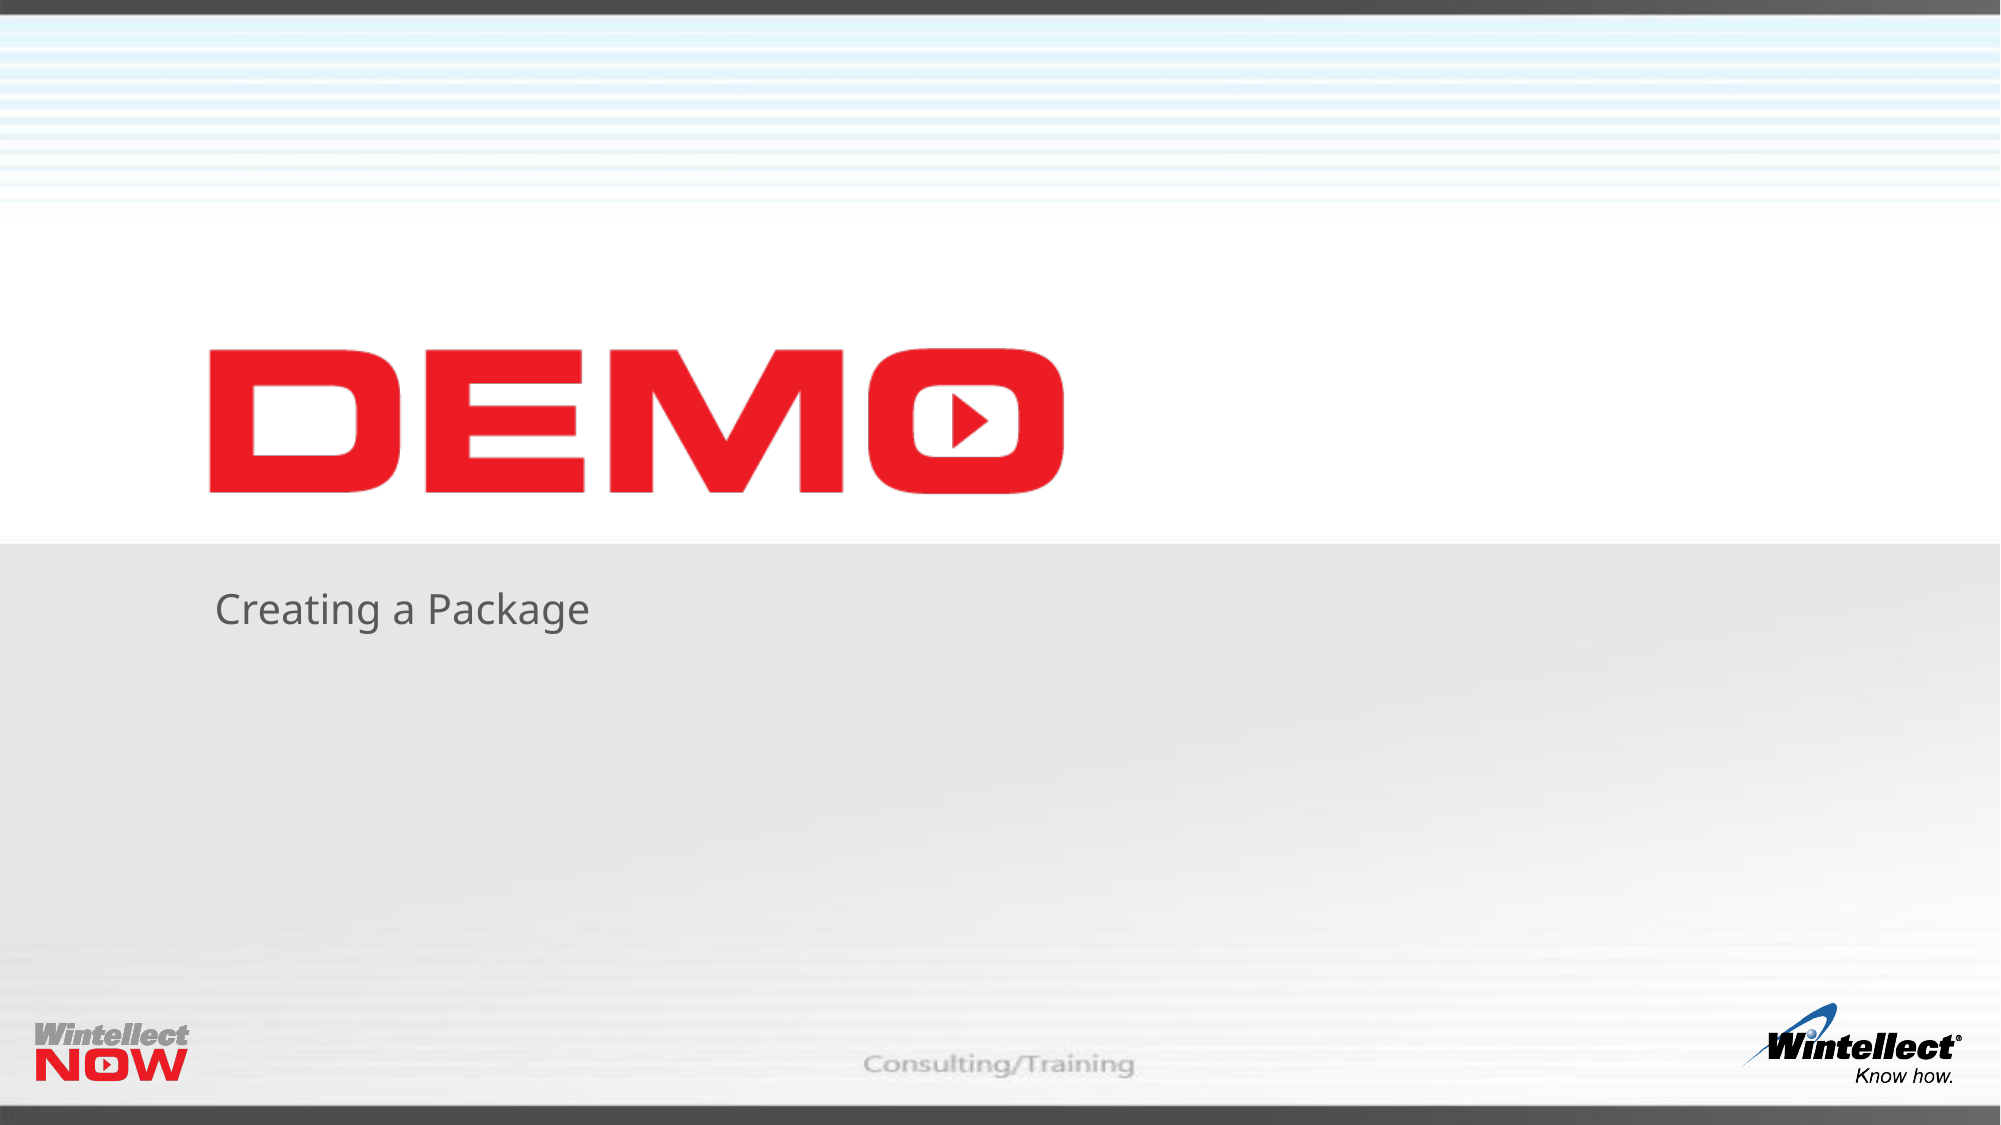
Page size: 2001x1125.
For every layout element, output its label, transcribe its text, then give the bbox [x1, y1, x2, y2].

title Creating a Package [199, 575, 1876, 726]
picture [0, 0, 2001, 1125]
